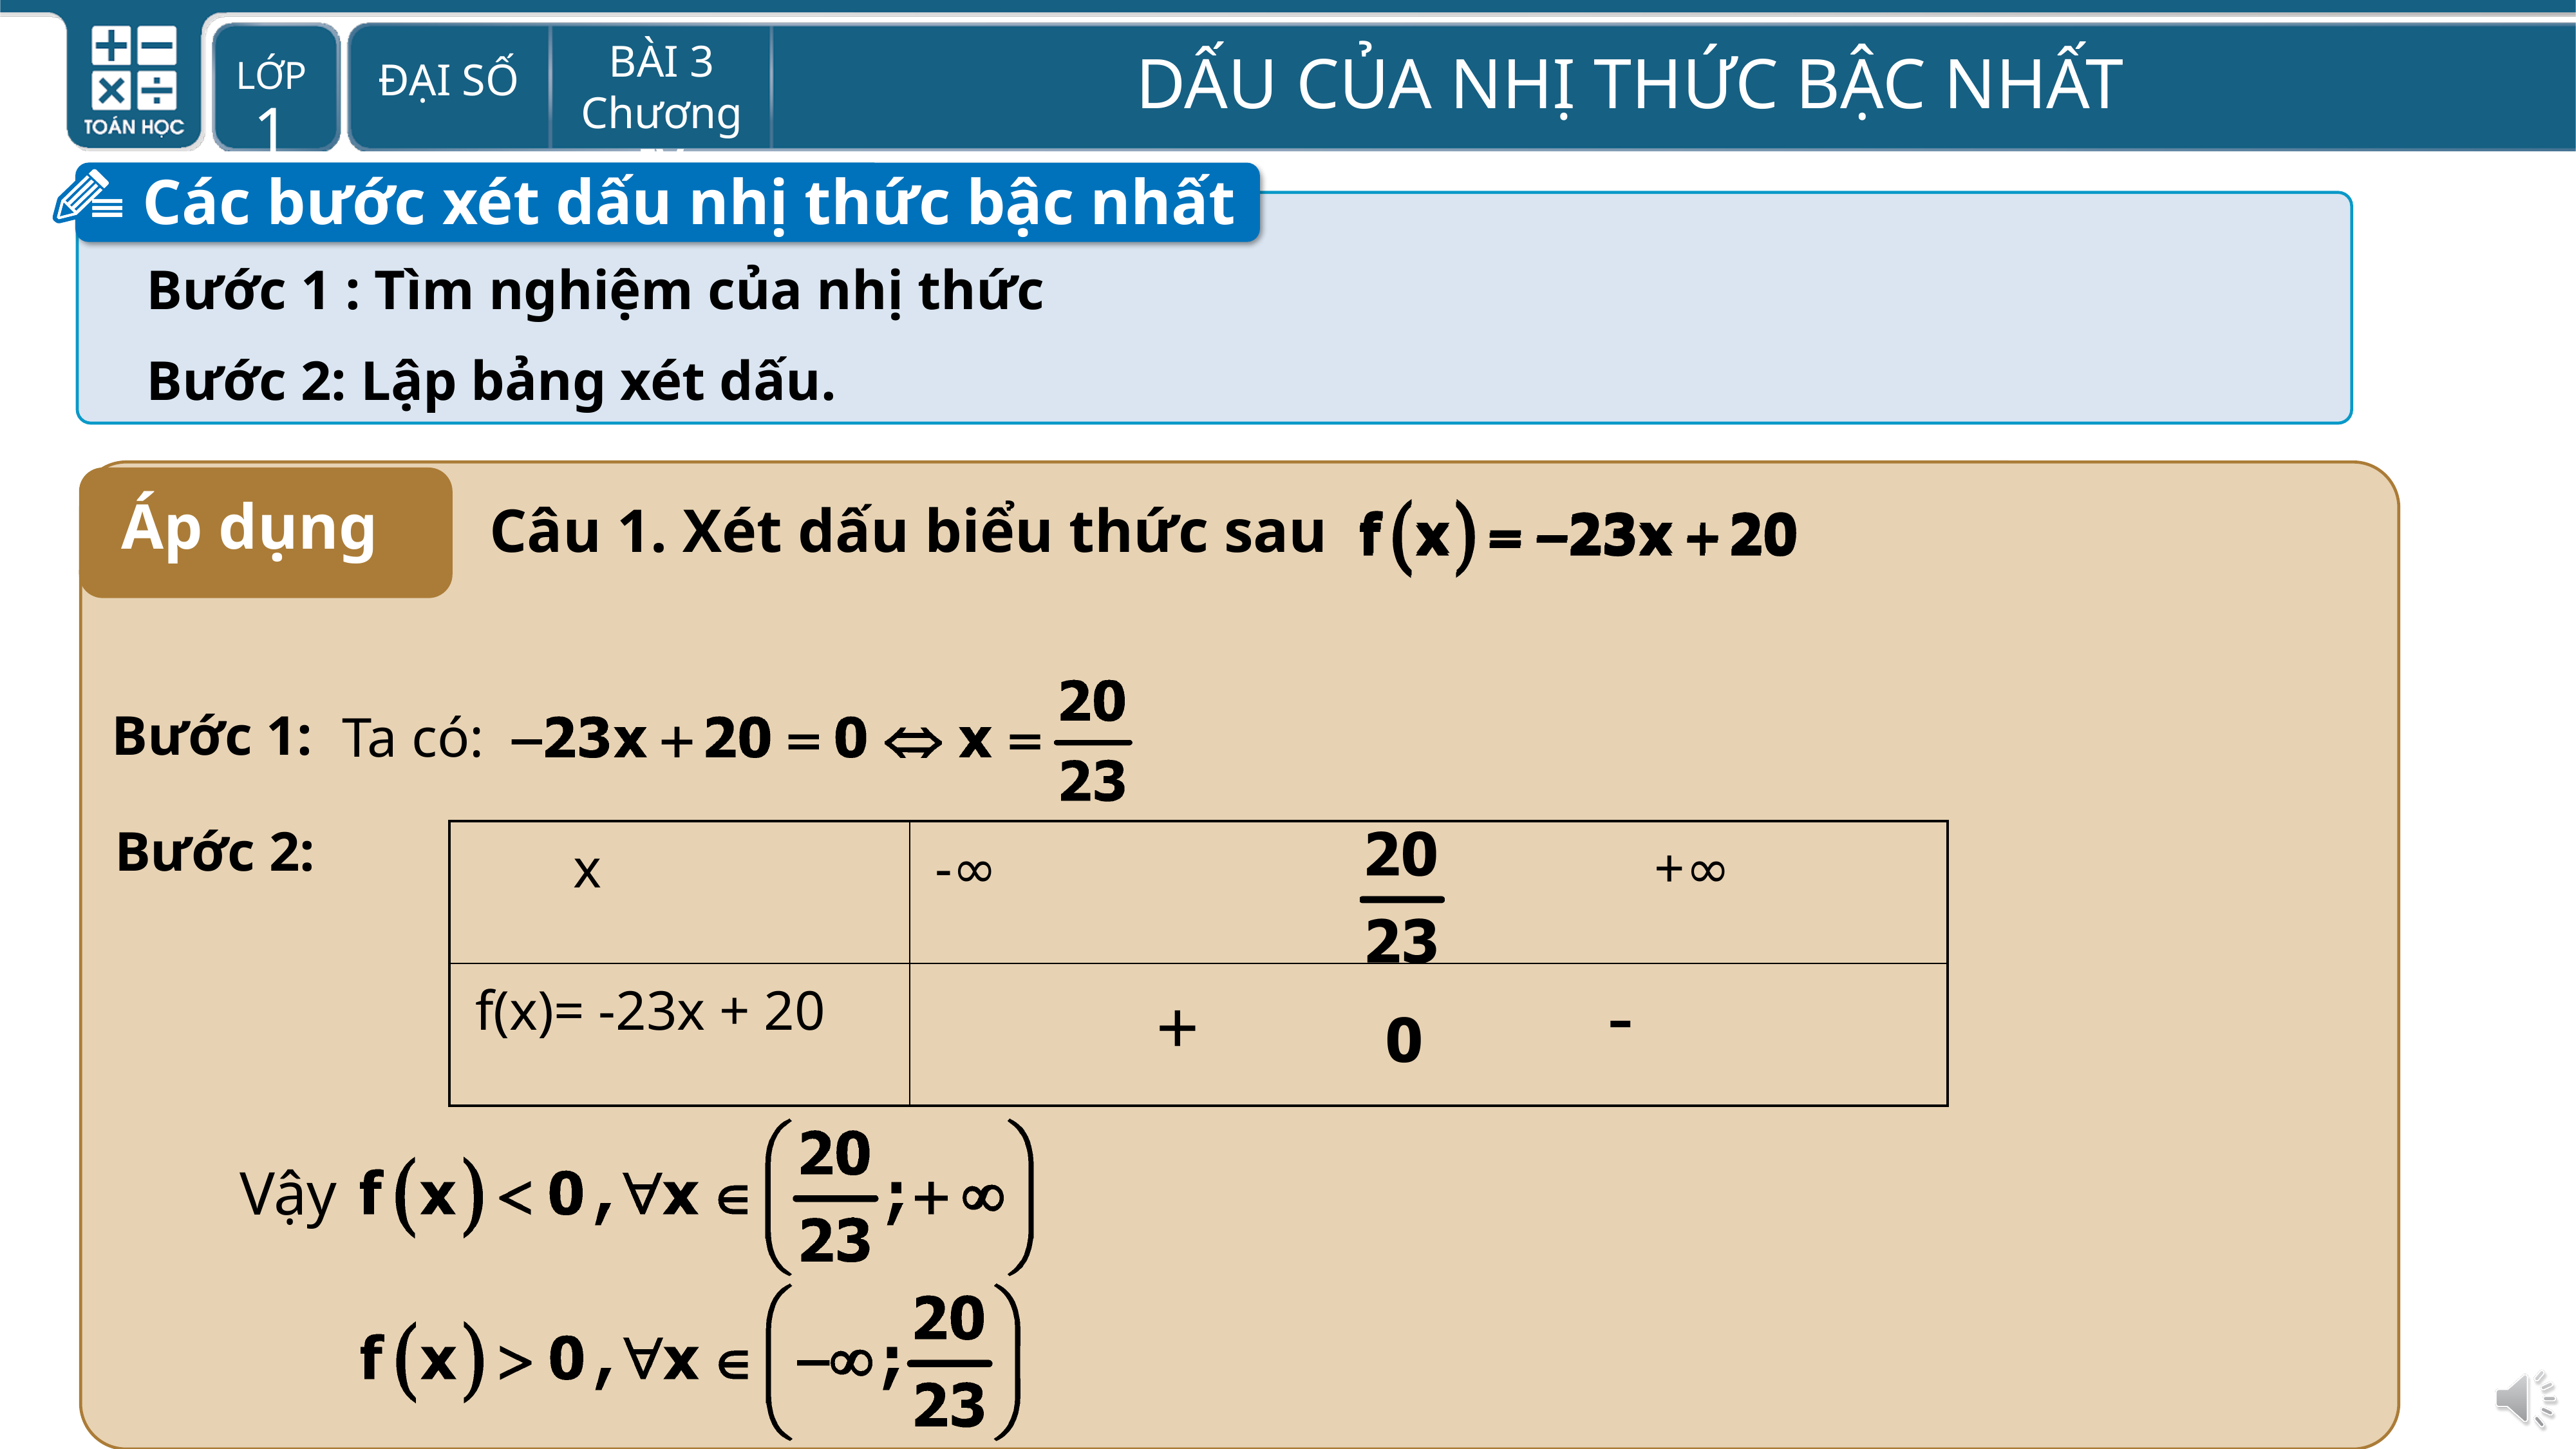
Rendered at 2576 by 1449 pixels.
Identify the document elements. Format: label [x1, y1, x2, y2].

picture [1360, 824, 1445, 967]
picture [1384, 1014, 1425, 1066]
picture [0, 0, 2576, 151]
text_box [80, 462, 2399, 1449]
picture [2495, 1368, 2560, 1434]
text_box [357, 1119, 1035, 1444]
text_box [479, 488, 2576, 580]
picture [508, 672, 1133, 804]
text_box [52, 157, 2352, 424]
